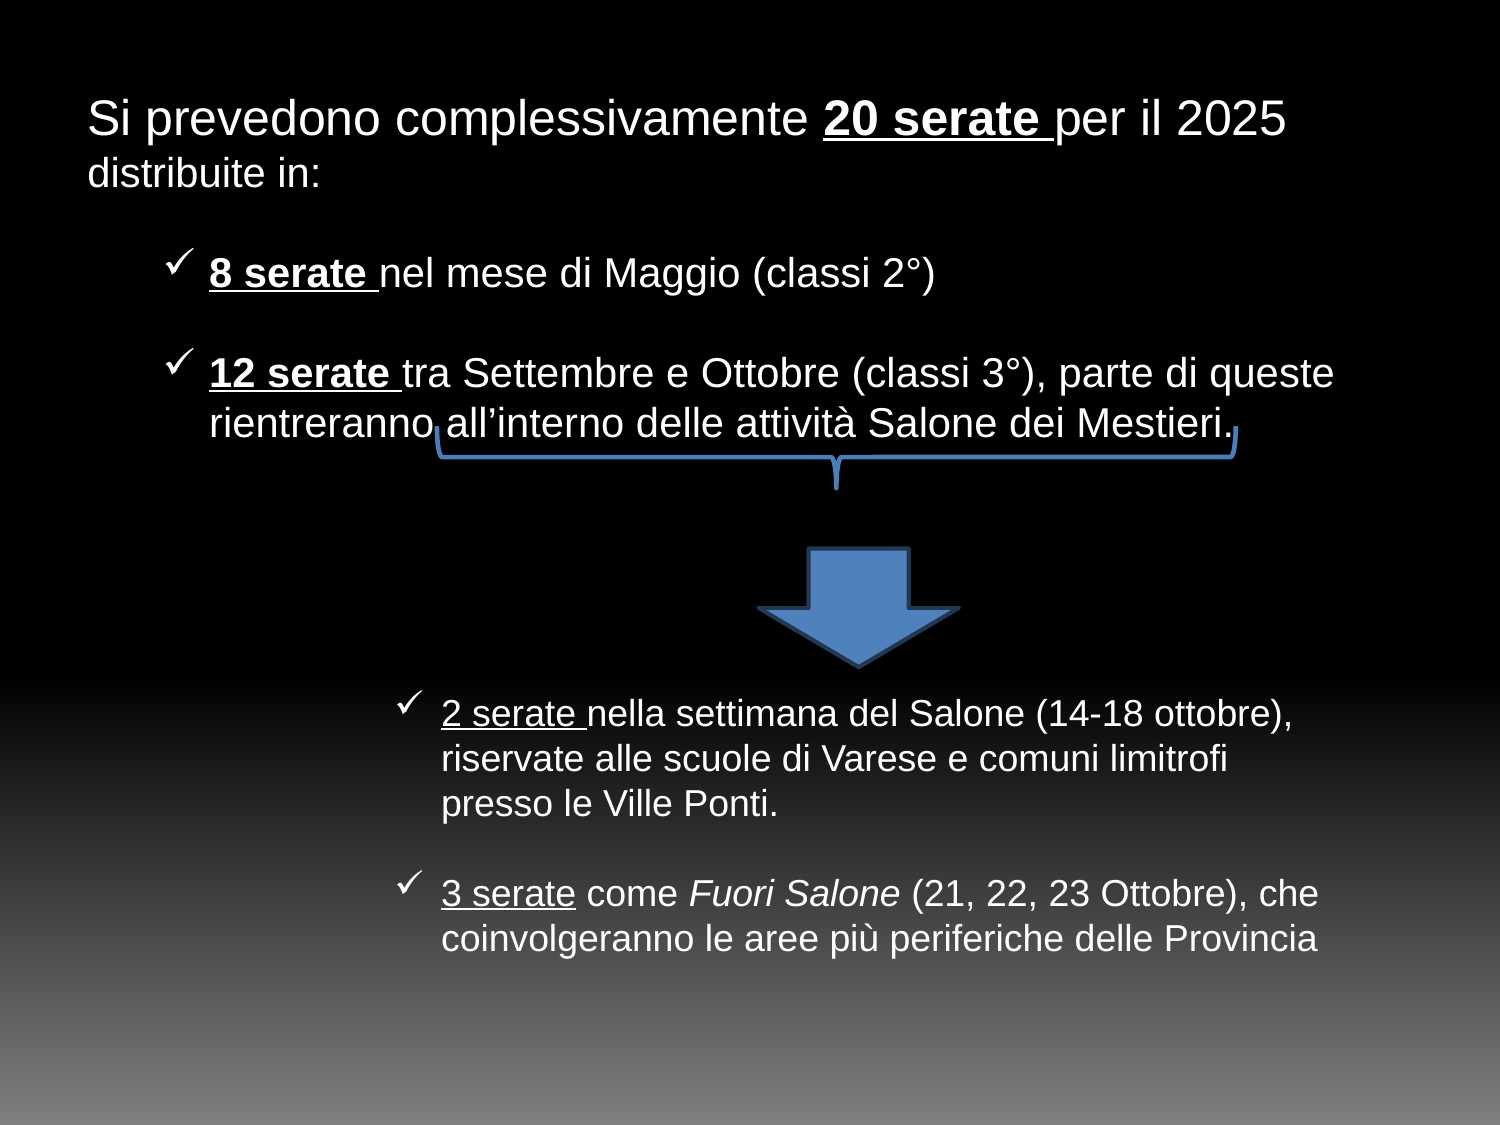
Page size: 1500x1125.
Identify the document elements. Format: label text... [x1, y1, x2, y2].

text_box Si prevedono complessivamente 20 serate per il 2025 distribuite in: 8 serate nel mese di Maggio (classi 2°) 12 serate tra Settembre e Ottobre (classi 3°), parte di queste rientreranno all’interno delle attività Salone dei Mestieri. [72, 78, 1428, 504]
text_box [436, 426, 1237, 489]
text_box 2 serate nella settimana del Salone (14-18 ottobre), riservate alle scuole di Varese e comuni limitrofi presso le Ville Ponti. 3 serate come Fuori Salone (21, 22, 23 Ottobre), che coinvolgeranno le aree più periferiche delle Provincia [379, 681, 1338, 1056]
text_box [756, 546, 961, 670]
